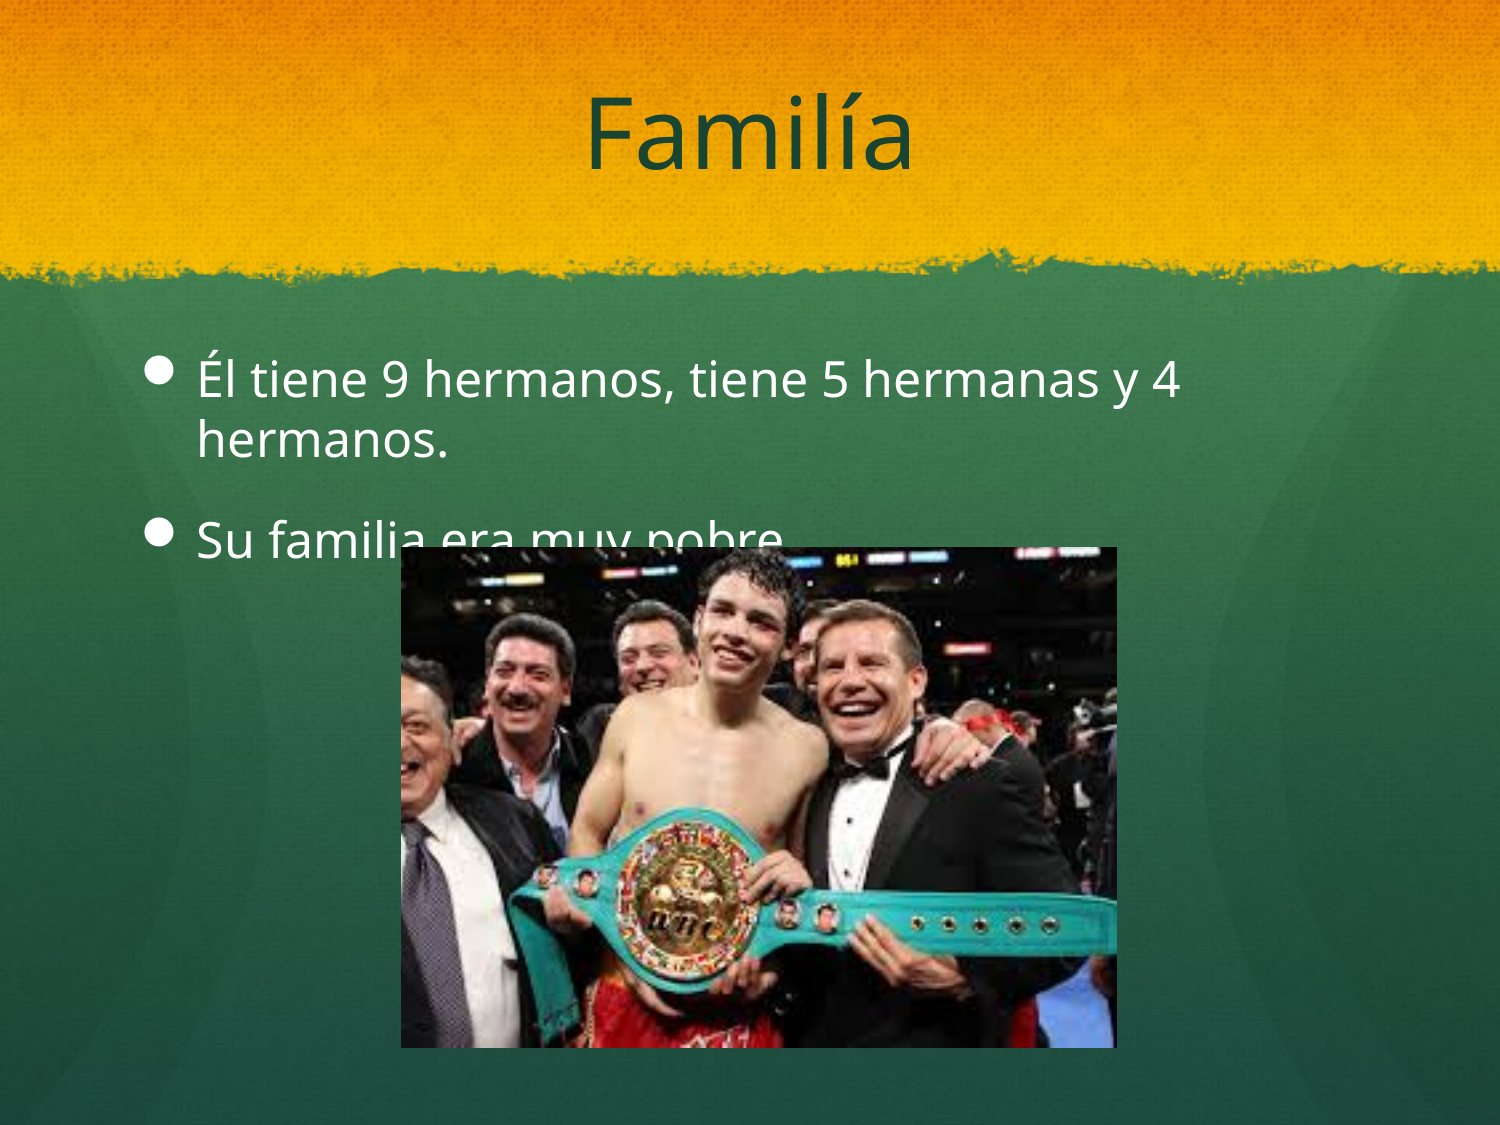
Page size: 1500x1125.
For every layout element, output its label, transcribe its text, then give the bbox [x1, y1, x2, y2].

list Él tiene 9 hermanos, tiene 5 hermanas y 4 hermanos. Su familia era muy pobre. [125, 339, 1375, 1026]
picture [0, 0, 1500, 1125]
title Familía [125, 13, 1375, 246]
